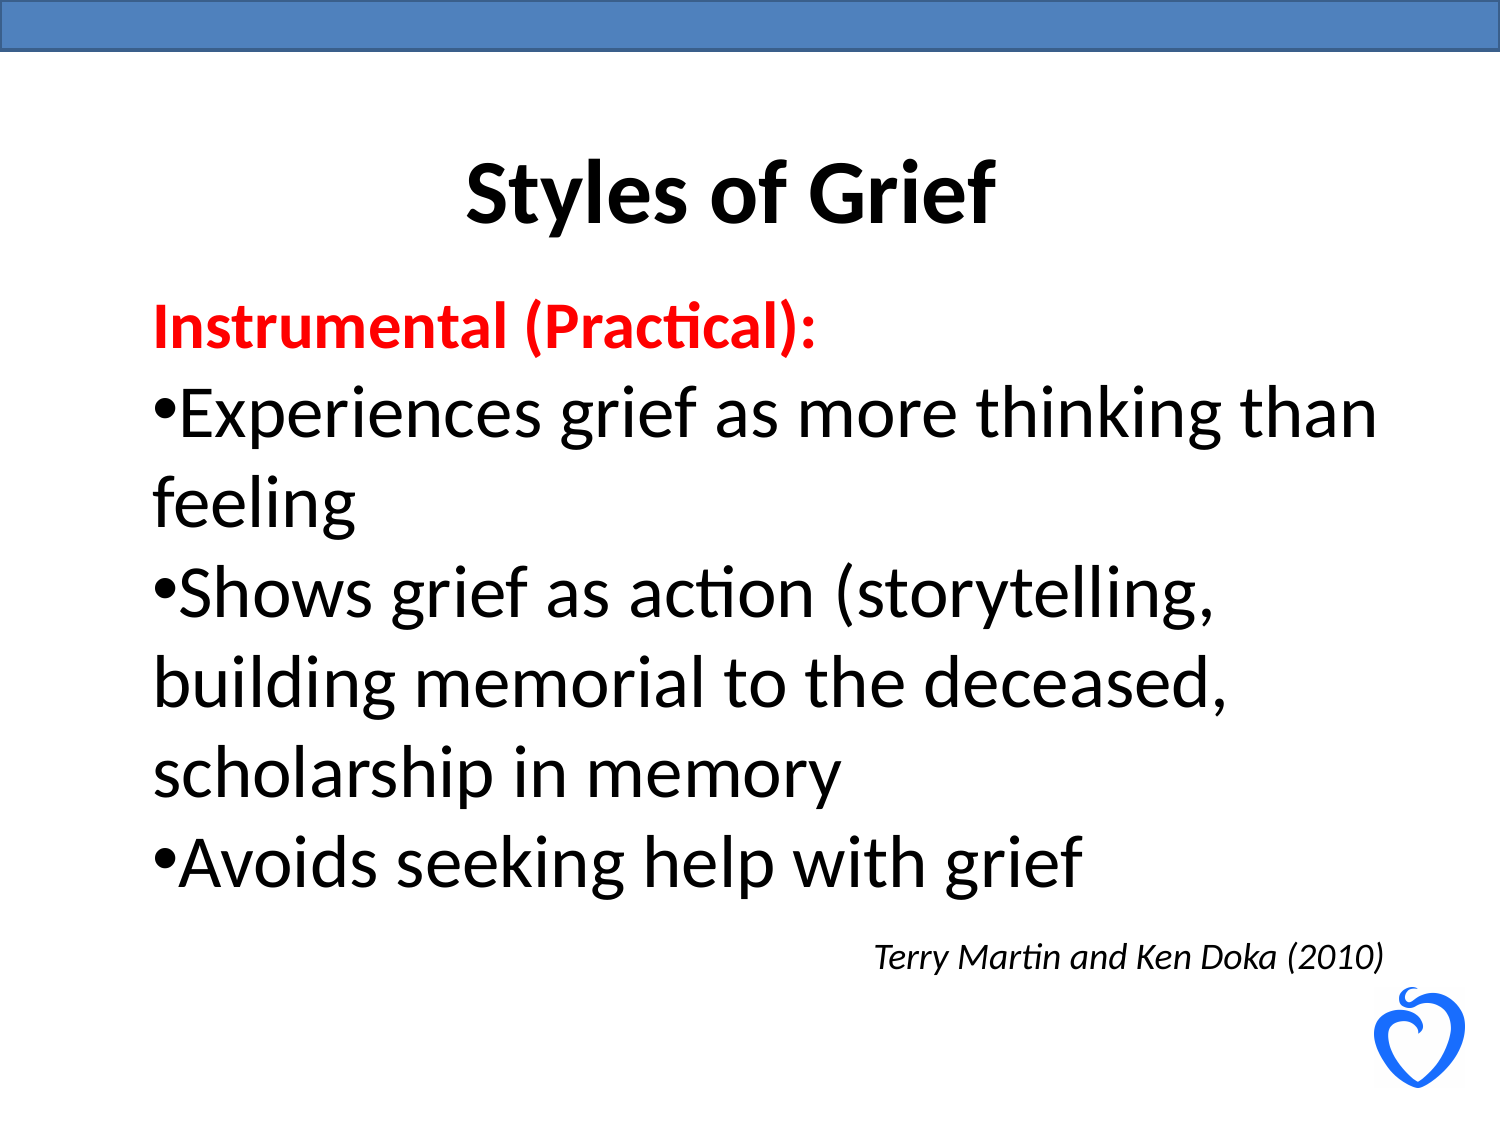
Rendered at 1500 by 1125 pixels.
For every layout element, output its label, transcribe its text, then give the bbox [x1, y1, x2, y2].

picture [1374, 987, 1465, 1088]
text_box Styles of Grief [137, 124, 1325, 250]
text_box Instrumental (Practical): Experiences grief as more thinking than feeling Shows grief as action (storytelling, building memorial to the deceased, scholarship in memory Avoids seeking help with grief [137, 274, 1400, 910]
text_box Terry Martin and Ken Doka (2010) [212, 924, 1400, 985]
